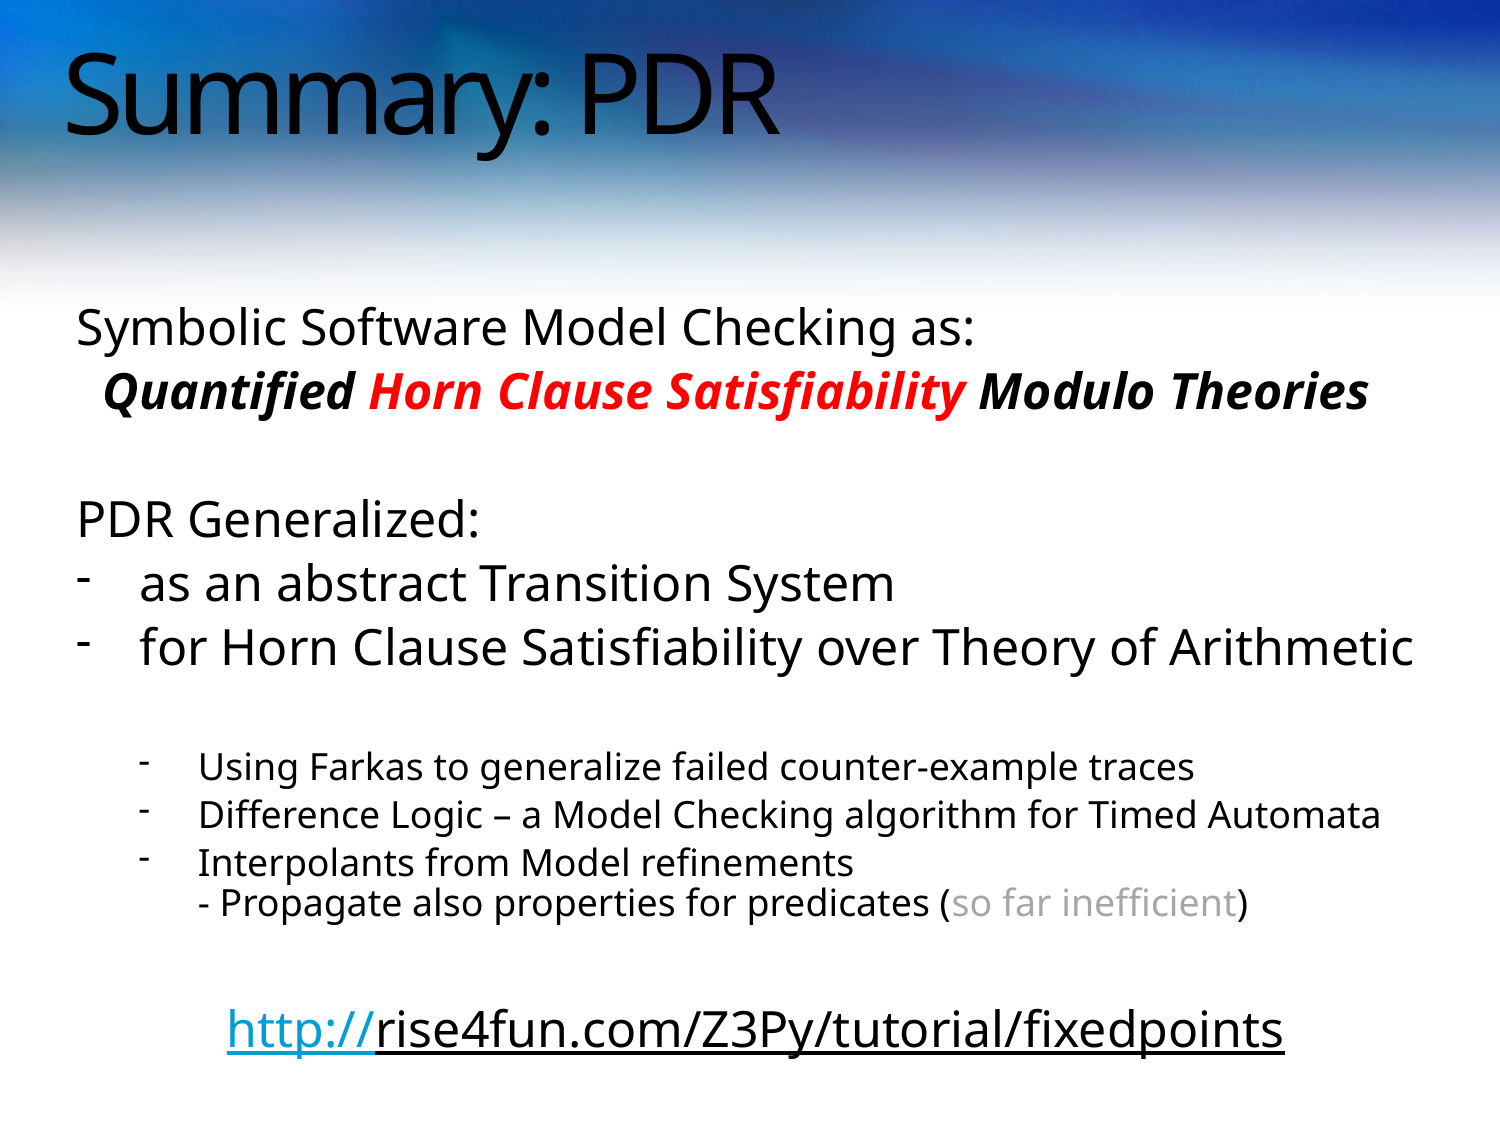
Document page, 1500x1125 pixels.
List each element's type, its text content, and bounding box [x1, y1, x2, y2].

title Summary: PDR [62, 37, 1438, 162]
picture [0, 0, 1500, 1125]
list Symbolic Software Model Checking as: Quantified Horn Clause Satisfiability Modulo Theories PDR Generalized: as an abstract Transition System for Horn Clause Satisfiability over Theory of Arithmetic Using Farkas to generalize failed counter-example traces Difference Logic – a Model Checking algorithm for Timed Automata Interpolants from Model refinements - Propagate also properties for predicates (so far inefficient) http://rise4fun.com/Z3Py/tutorial/fixedpoints [76, 302, 1500, 1082]
